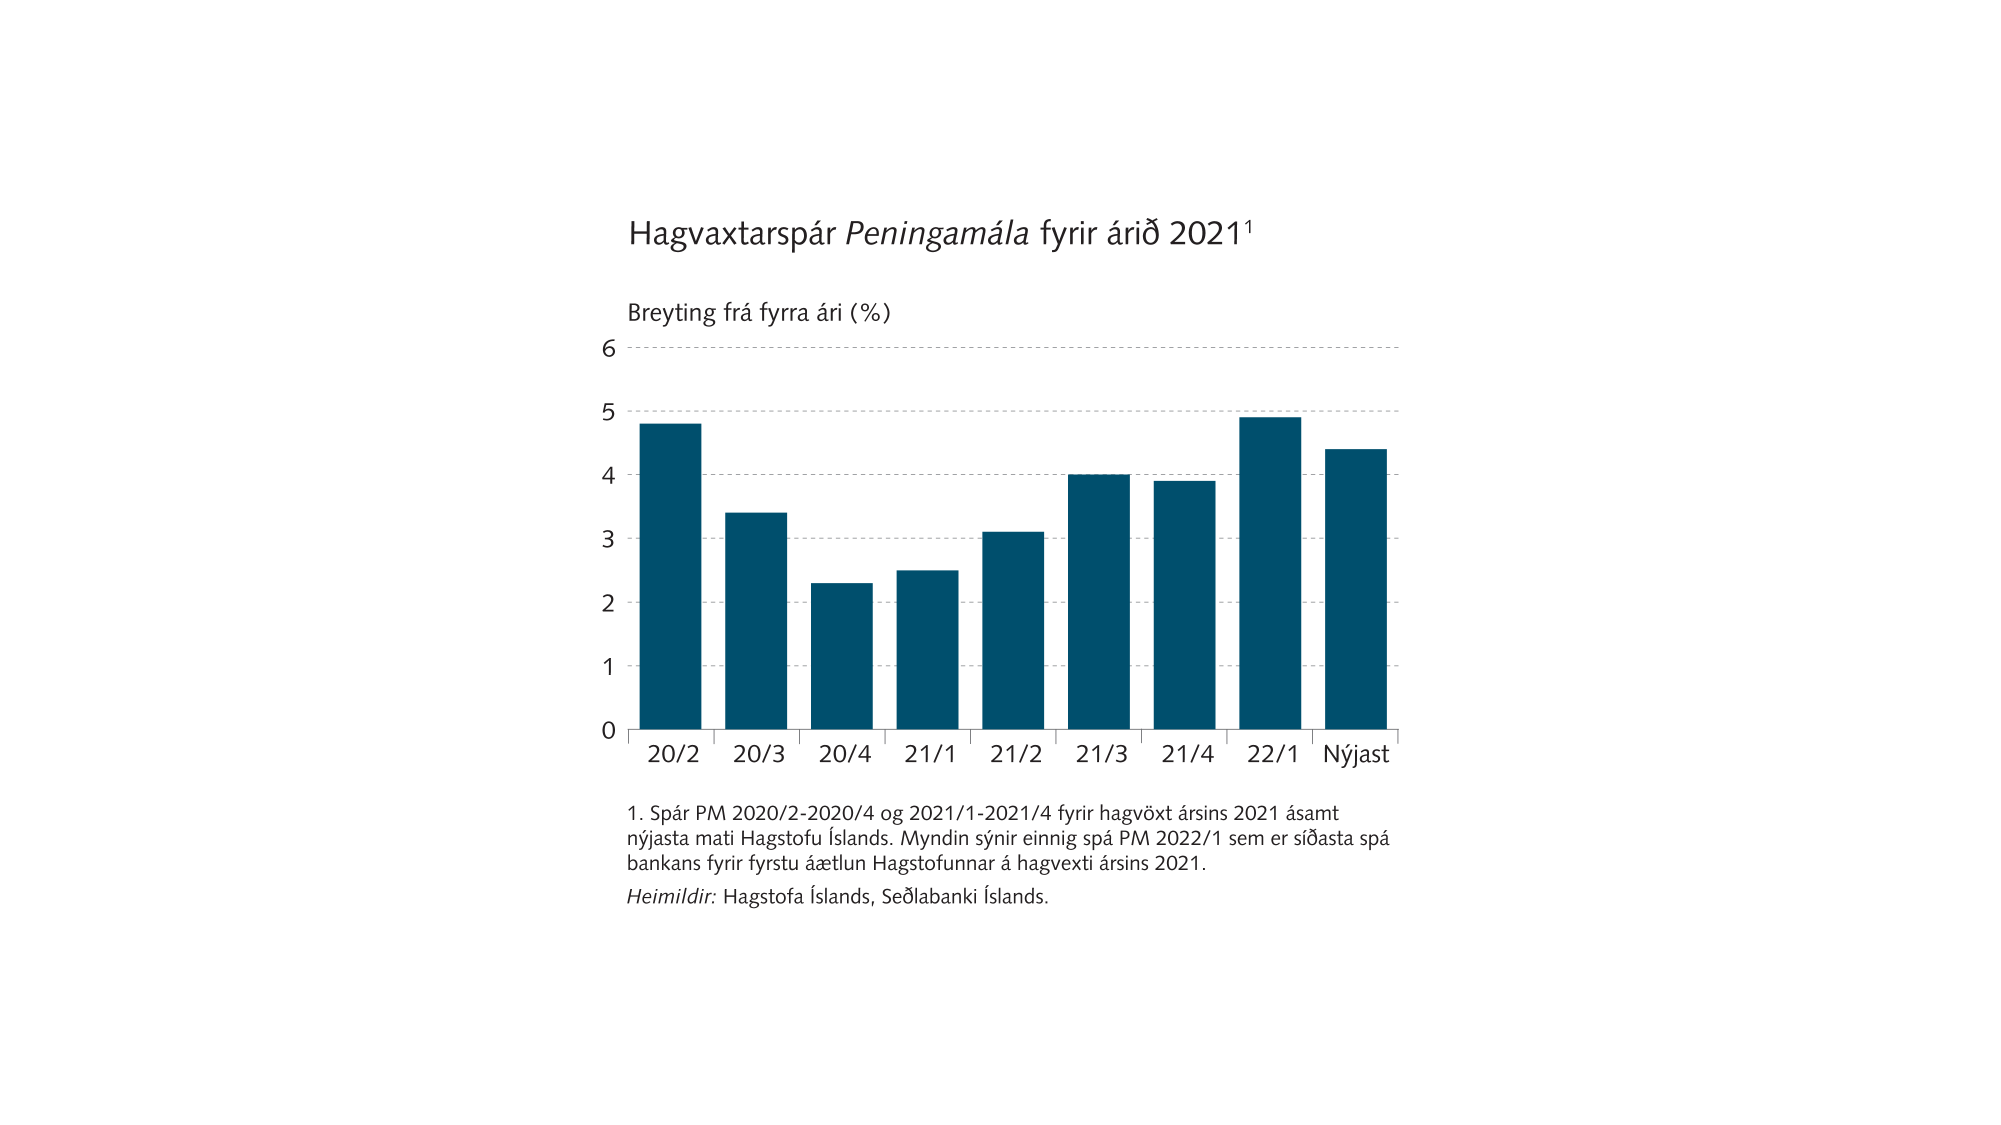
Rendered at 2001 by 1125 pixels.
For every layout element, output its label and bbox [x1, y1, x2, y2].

picture [601, 216, 1399, 909]
